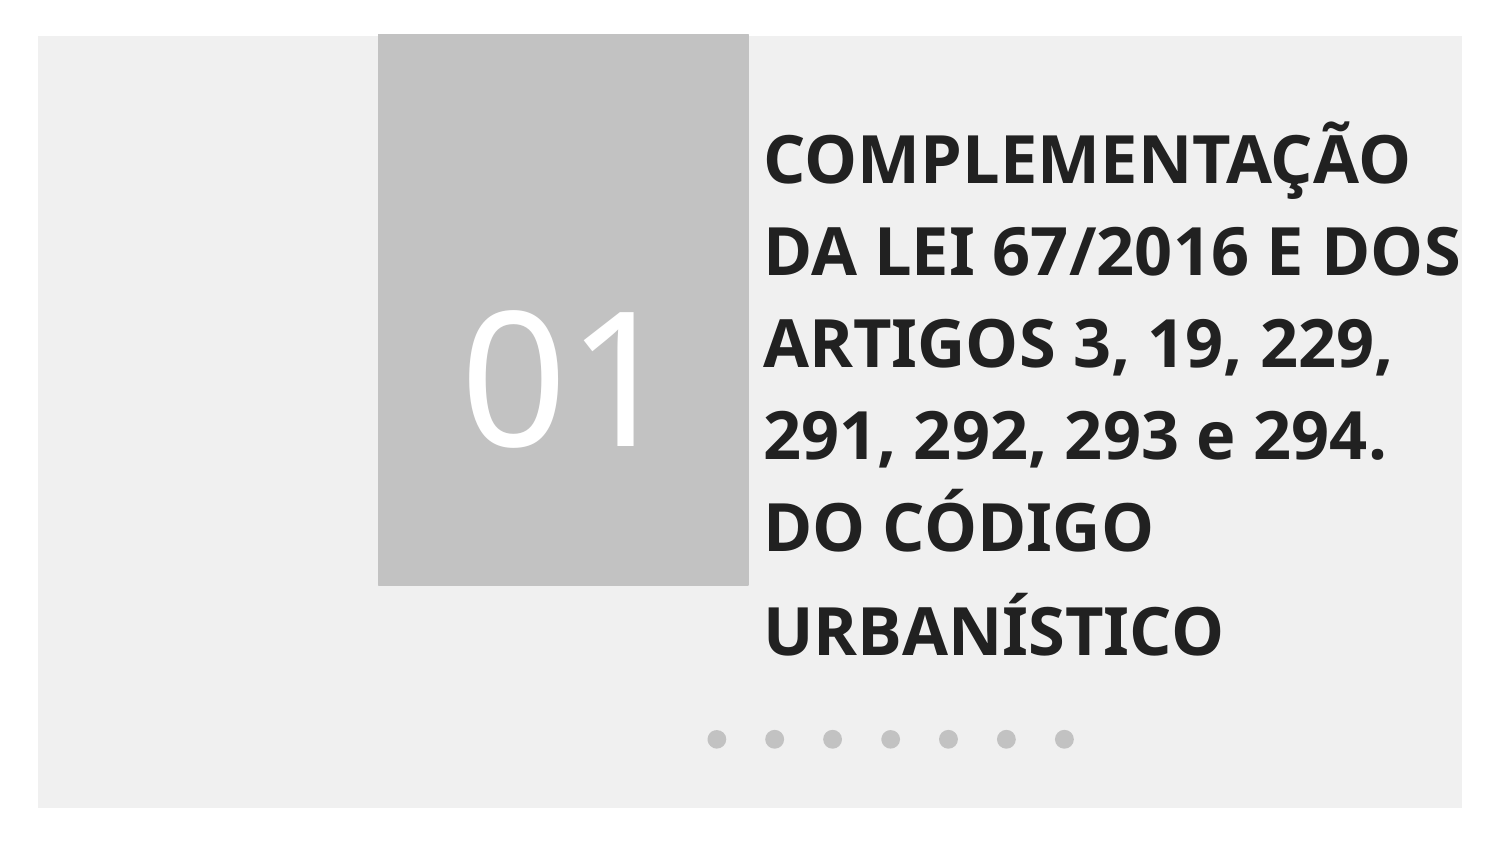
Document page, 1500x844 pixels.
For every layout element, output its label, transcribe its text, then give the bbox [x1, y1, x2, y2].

title 01 [437, 209, 690, 410]
text_box [378, 34, 749, 585]
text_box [704, 729, 1075, 749]
title COMPLEMENTAÇÃO DA LEI 67/2016 E DOS ARTIGOS 3, 19, 229, 291, 292, 293 e 294. DO CÓDIGO URBANÍSTICO [749, 89, 1481, 469]
